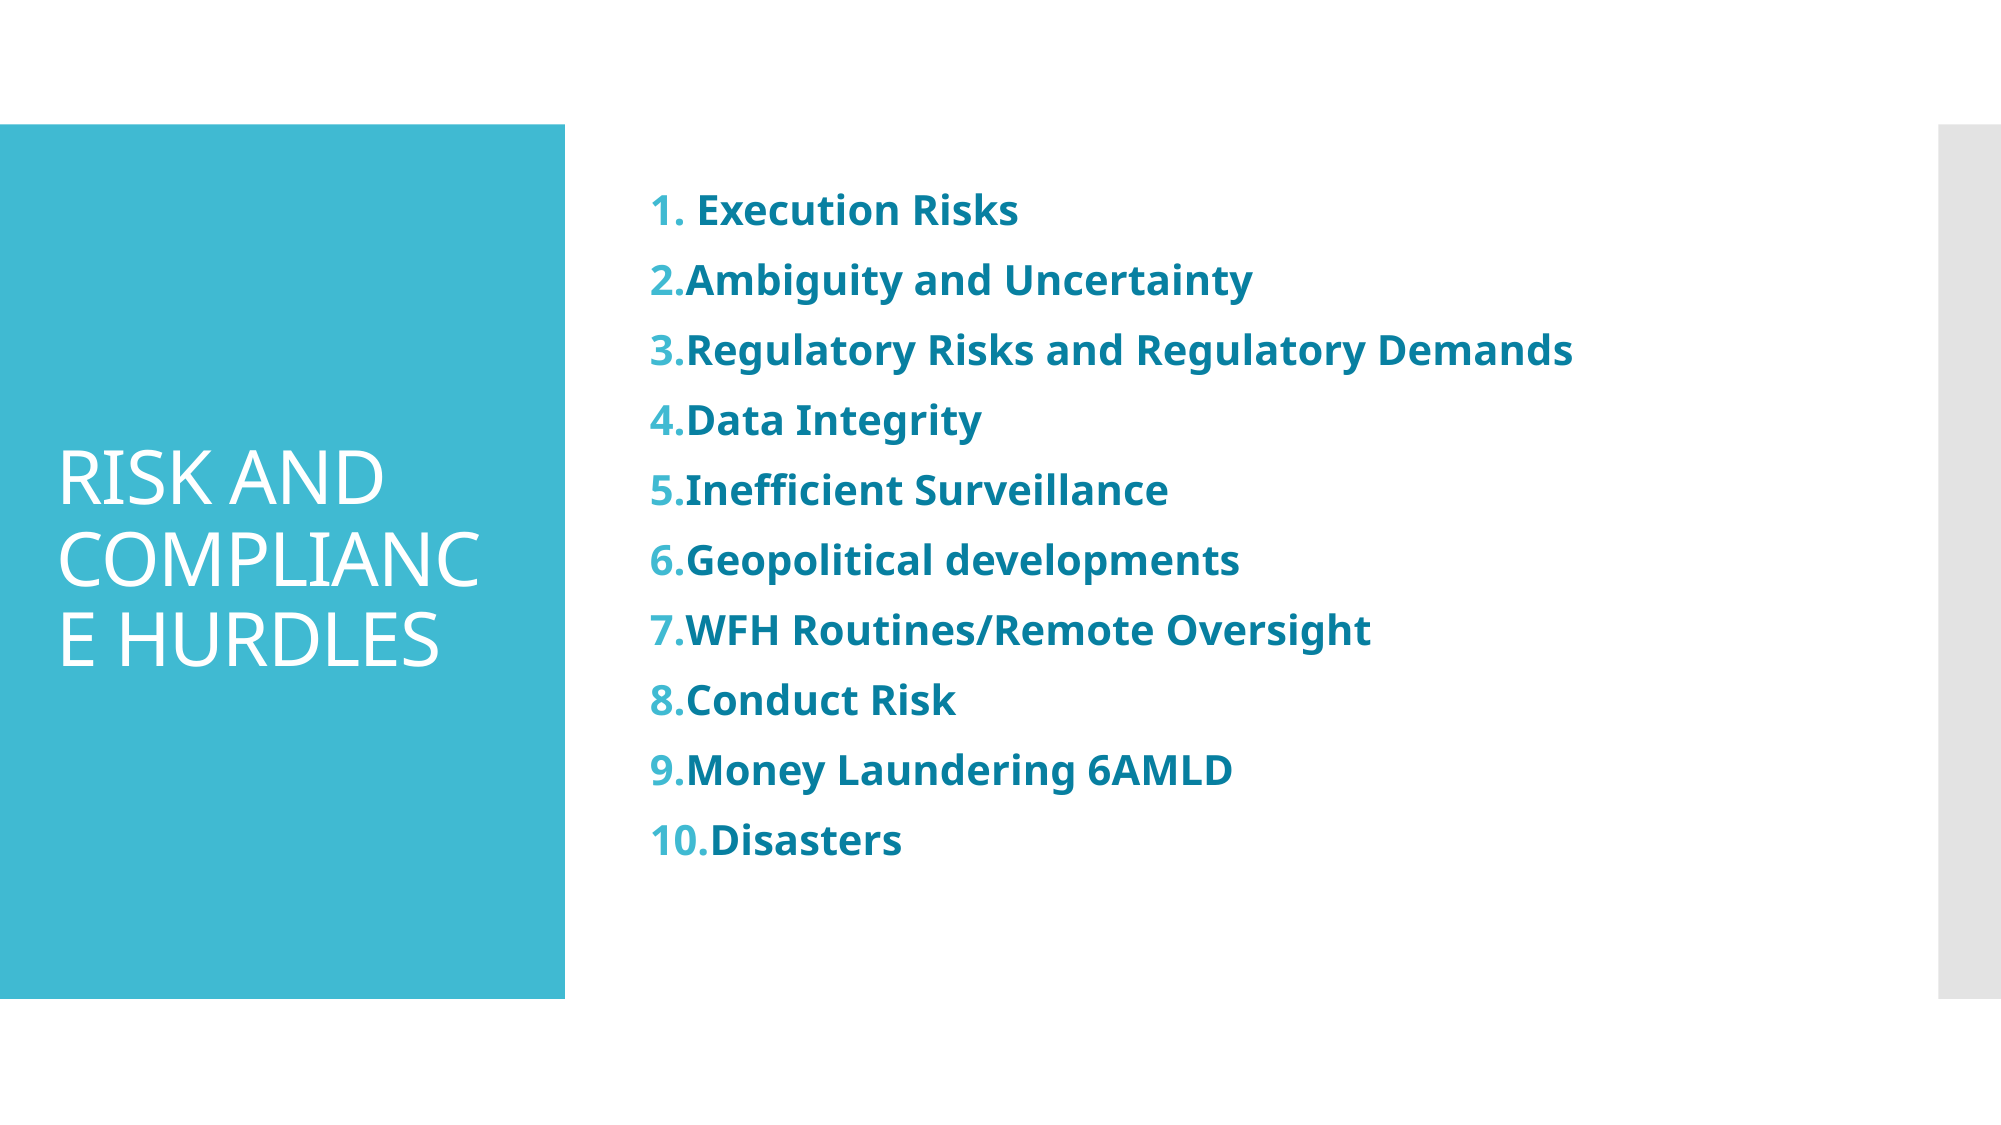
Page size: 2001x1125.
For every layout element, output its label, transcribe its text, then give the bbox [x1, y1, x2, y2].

title RISK AND COMPLIANCE HURDLES [41, 184, 525, 940]
list Execution Risks Ambiguity and Uncertainty Regulatory Risks and Regulatory Demands Data Integrity Inefficient Surveillance Geopolitical developments WFH Routines/Remote Oversight Conduct Risk Money Laundering 6AMLD Disasters [634, 141, 1835, 982]
